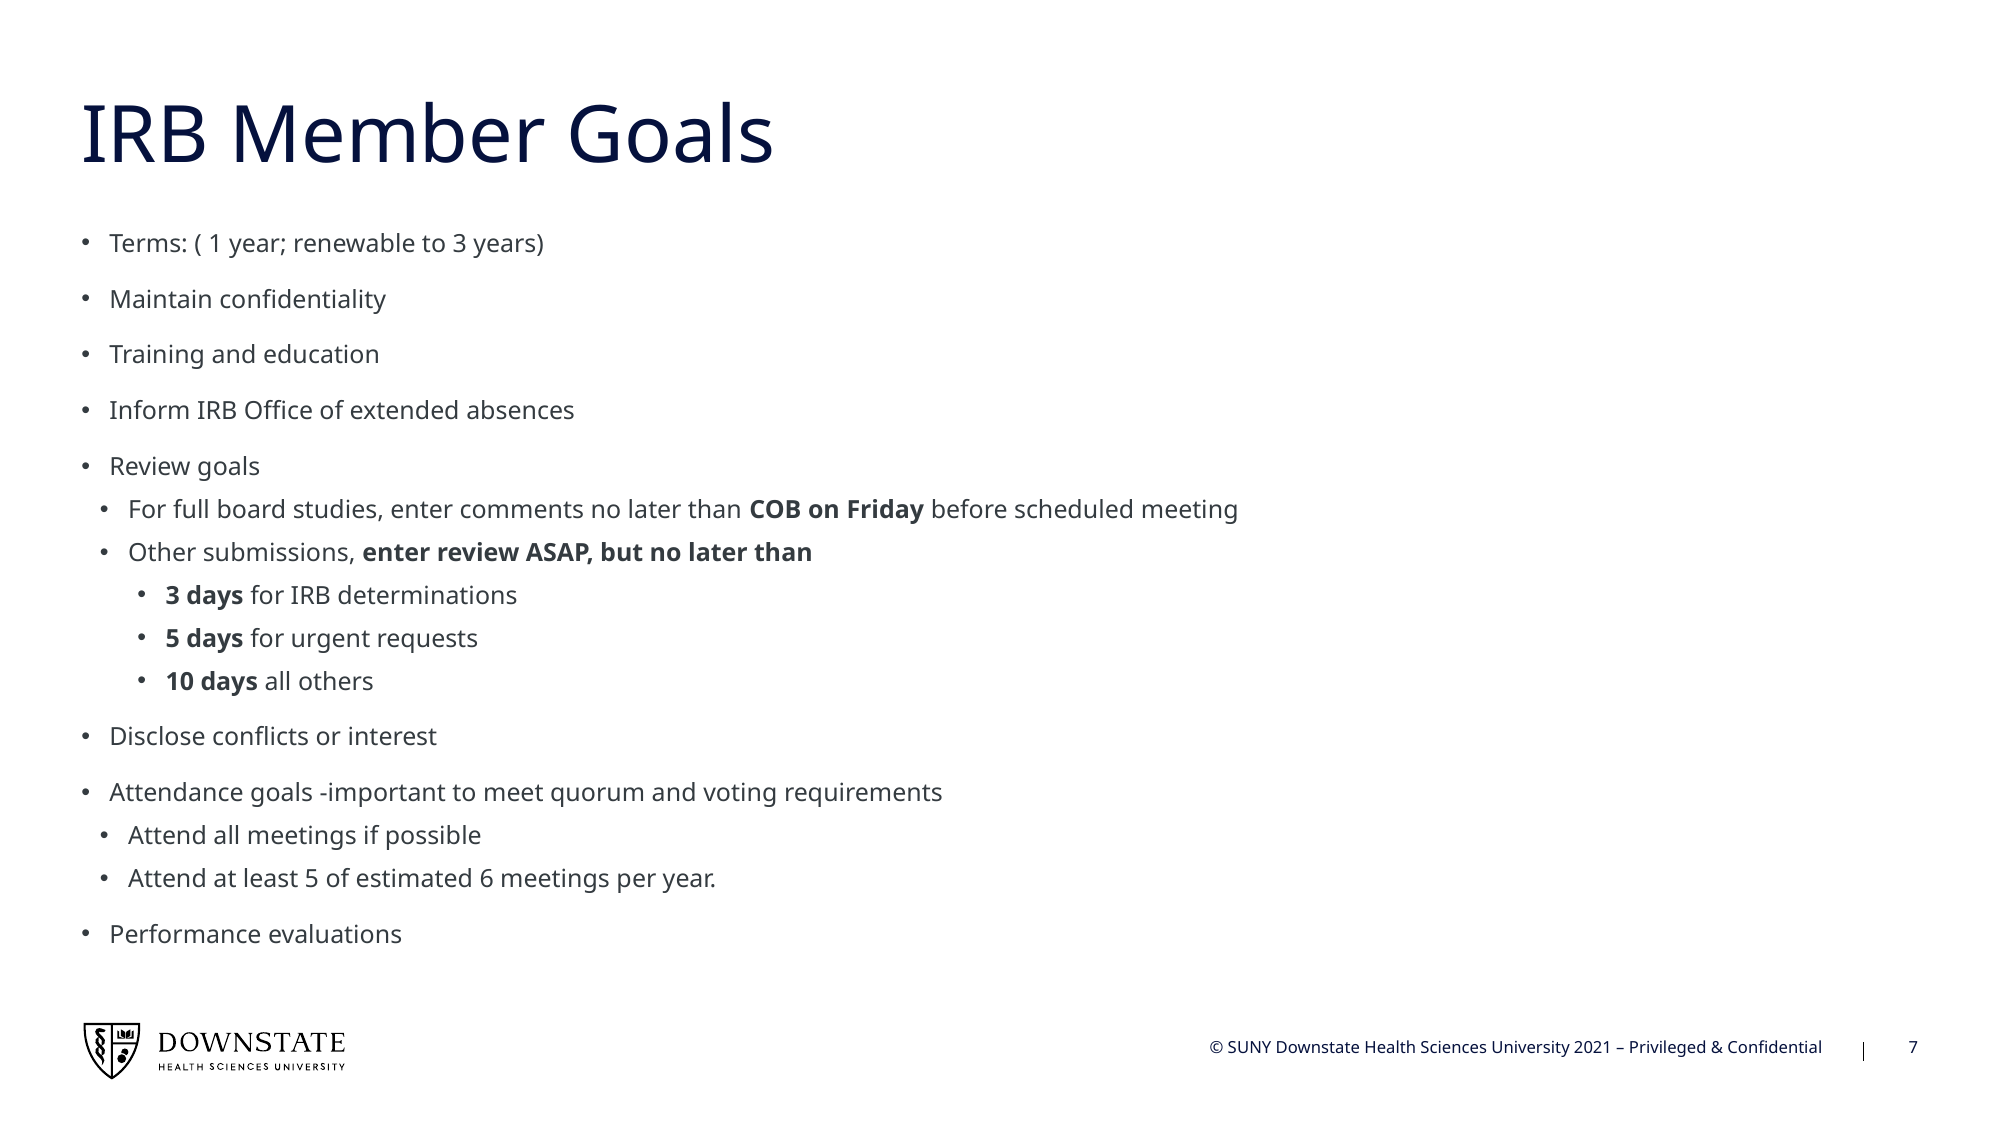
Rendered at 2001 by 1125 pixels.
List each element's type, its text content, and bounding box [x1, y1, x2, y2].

footer © SUNY Downstate Health Sciences University 2021 – Privileged & Confidential [980, 1018, 1824, 1079]
list Terms: ( 1 year; renewable to 3 years) Maintain confidentiality Training and education Inform IRB Office of extended absences Review goals For full board studies, enter comments no later than COB on Friday before scheduled meeting Other submissions, enter review ASAP, but no later than 3 days for IRB determinations 5 days for urgent requests 10 days all others Disclose conflicts or interest Attendance goals -important to meet quorum and voting requirements Attend all meetings if possible Attend at least 5 of estimated 6 meetings per year. Performance evaluations [81, 222, 1919, 861]
slide_number 7 [1870, 1018, 1918, 1079]
title IRB Member Goals [81, 66, 1918, 179]
